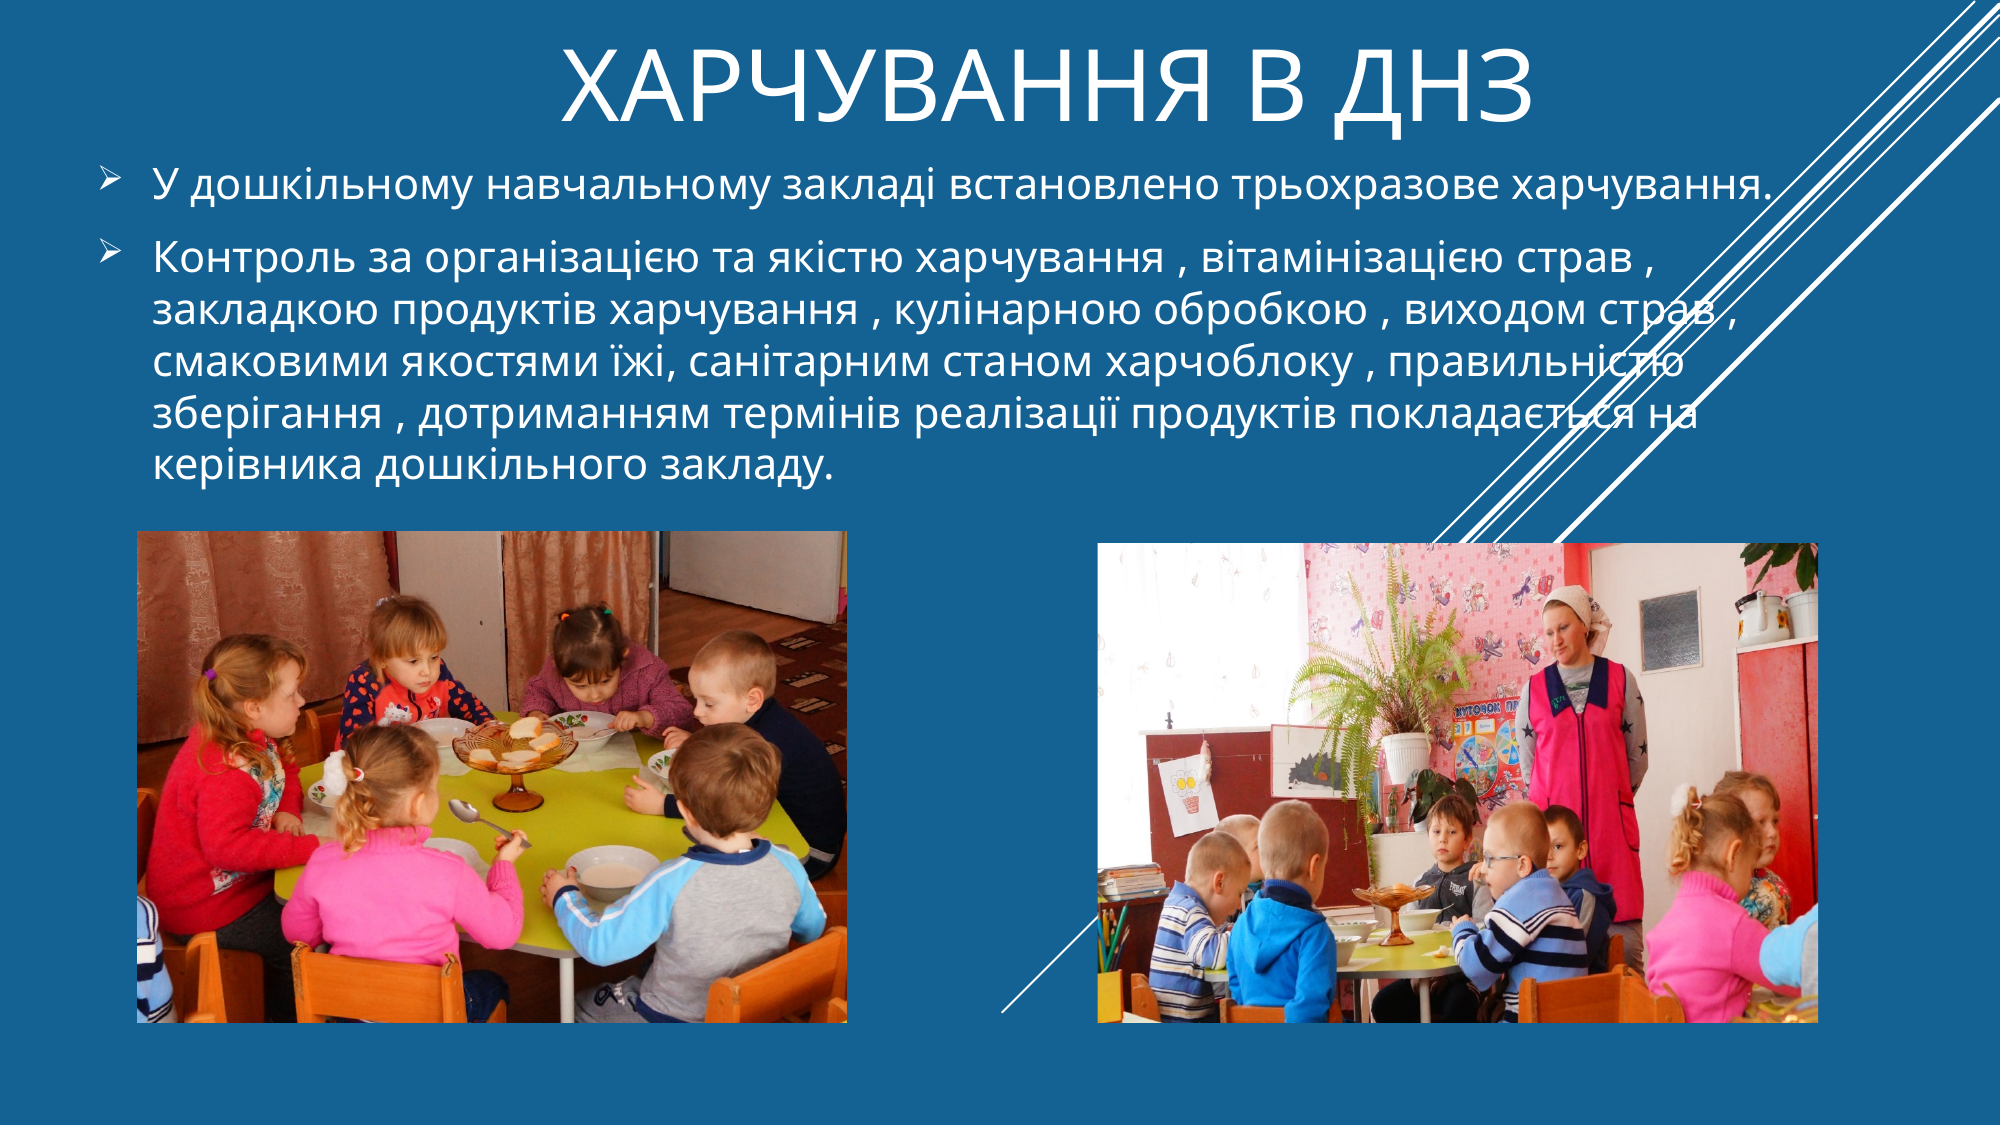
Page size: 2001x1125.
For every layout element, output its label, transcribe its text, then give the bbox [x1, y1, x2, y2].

picture [1097, 542, 1819, 1023]
picture [136, 531, 847, 1023]
title Харчування в ДНЗ [137, 0, 1962, 149]
subtitle У дошкільному навчальному закладі встановлено трьохразове харчування. Контроль за організацією та якістю харчування , вітамінізацією страв , закладкою продуктів харчування , кулінарною обробкою , виходом страв , смаковими якостями їжі, санітарним станом харчоблоку , правильністю зберігання , дотриманням термінів реалізації продуктів покладається на керівника дошкільного закладу. [81, 148, 1910, 497]
